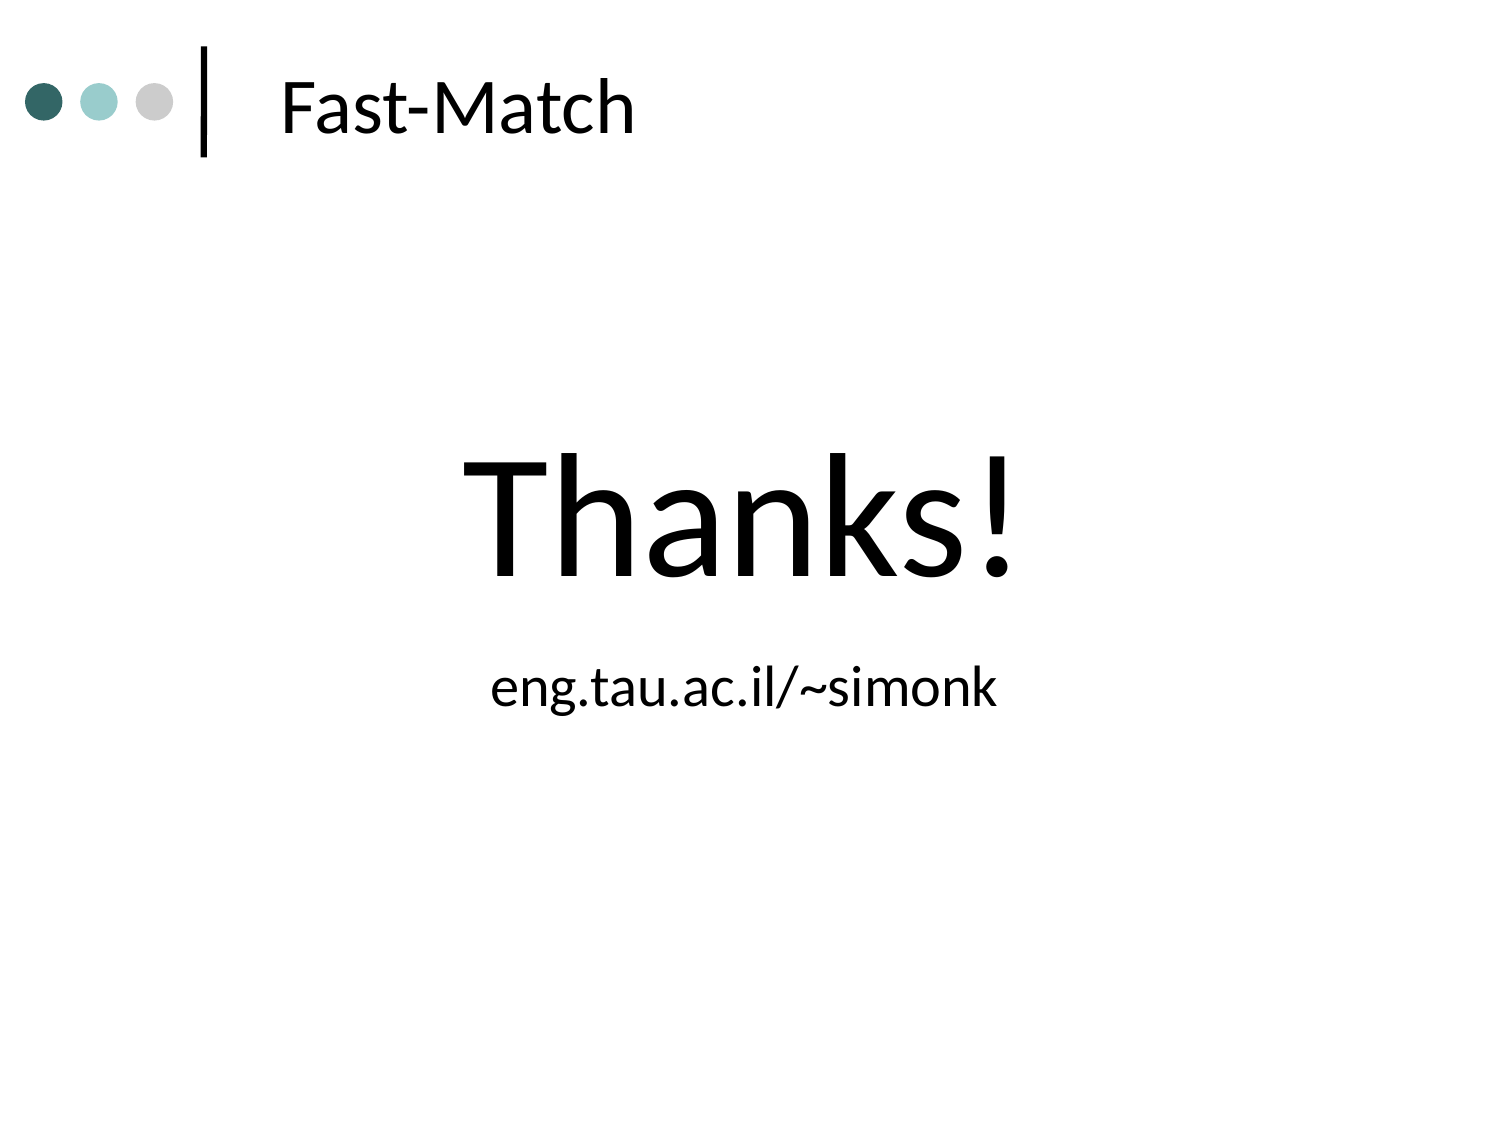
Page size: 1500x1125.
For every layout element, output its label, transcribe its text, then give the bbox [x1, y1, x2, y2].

list Thanks! eng.tau.ac.il/~simonk [111, 231, 1377, 1048]
title Fast-Match [265, 30, 1401, 173]
